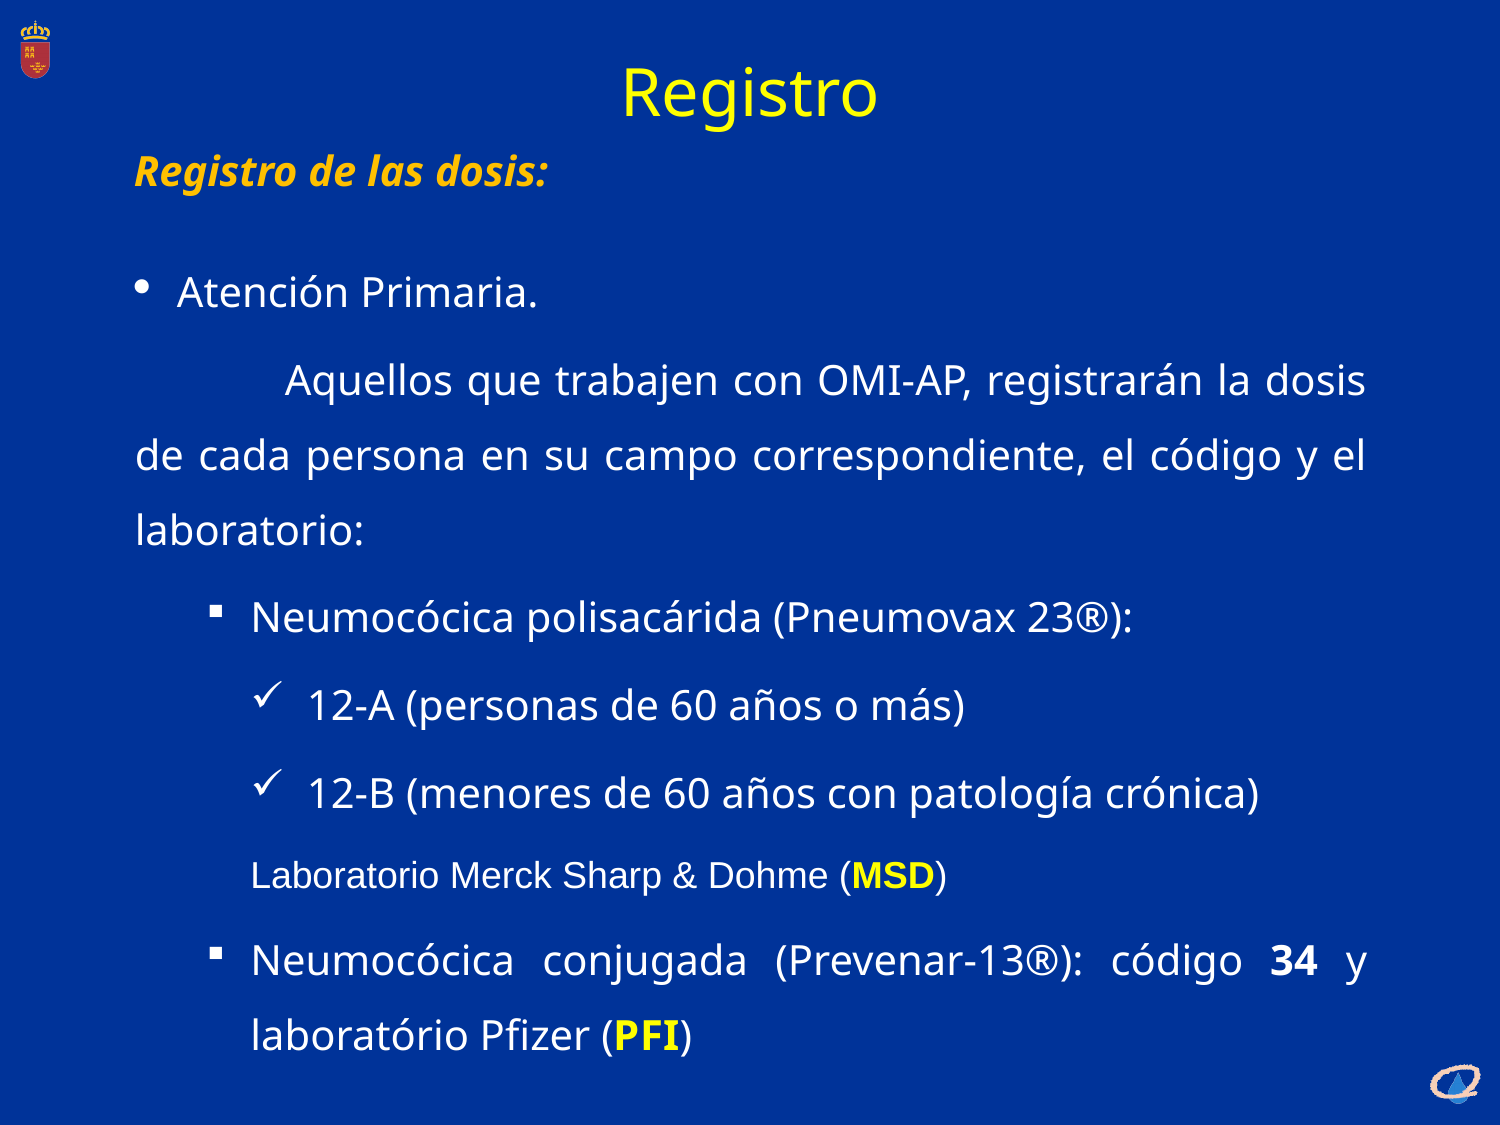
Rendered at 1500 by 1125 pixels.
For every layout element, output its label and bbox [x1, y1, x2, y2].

text_box [17, 18, 1482, 1104]
